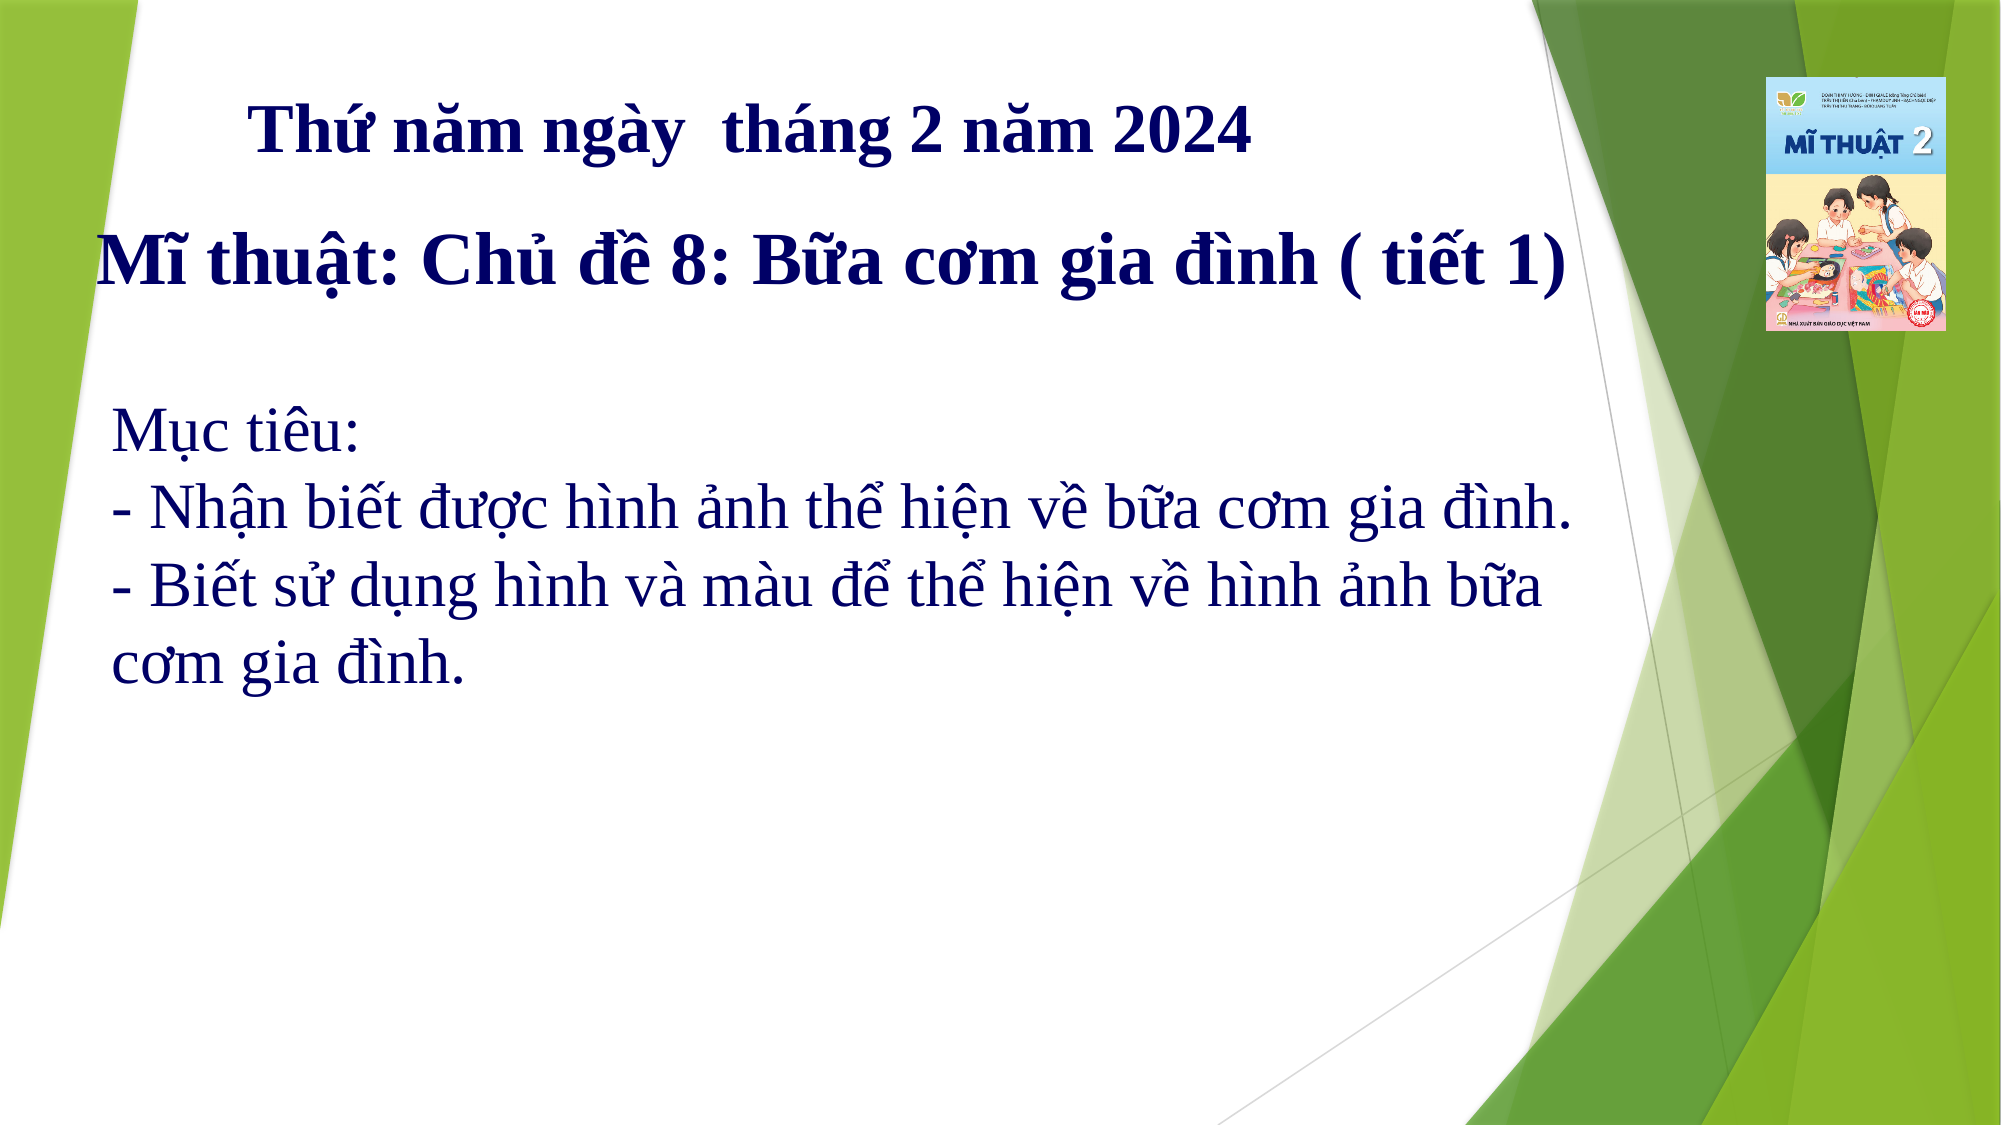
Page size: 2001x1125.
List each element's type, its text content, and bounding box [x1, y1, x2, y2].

picture [1766, 76, 1947, 332]
text_box Mĩ thuật: Chủ đề 8: Bữa cơm gia đình ( tiết 1) [78, 179, 1586, 322]
title Mục tiêu: - Nhận biết được hình ảnh thể hiện về bữa cơm gia đình. - Biết sử dụng hình và màu để thể hiện về hình ảnh bữa cơm gia đình. [96, 247, 1605, 804]
text_box Thứ năm ngày tháng 2 năm 2024 [131, 37, 1369, 179]
